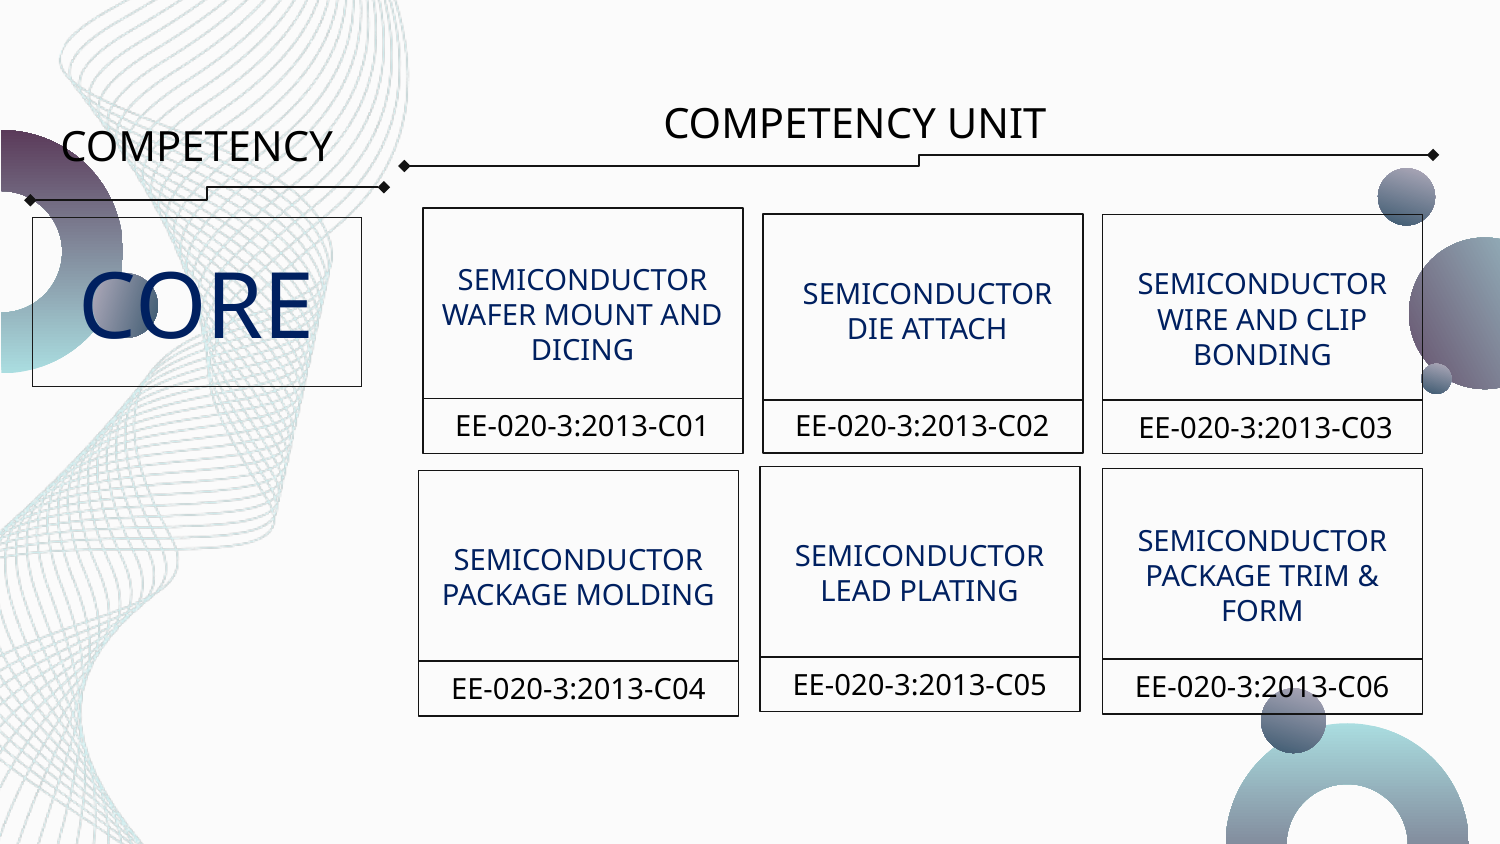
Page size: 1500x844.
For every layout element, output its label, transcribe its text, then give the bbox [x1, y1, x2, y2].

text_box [735, 455, 1105, 714]
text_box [398, 197, 757, 456]
text_box COMPETENCY UNIT [648, 89, 1062, 153]
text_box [1078, 457, 1447, 716]
text_box COMPETENCY [45, 112, 348, 178]
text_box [394, 459, 731, 718]
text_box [1097, 178, 1434, 456]
text_box CORE [32, 217, 362, 387]
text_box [759, 197, 1086, 454]
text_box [404, 154, 1434, 167]
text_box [30, 186, 385, 201]
